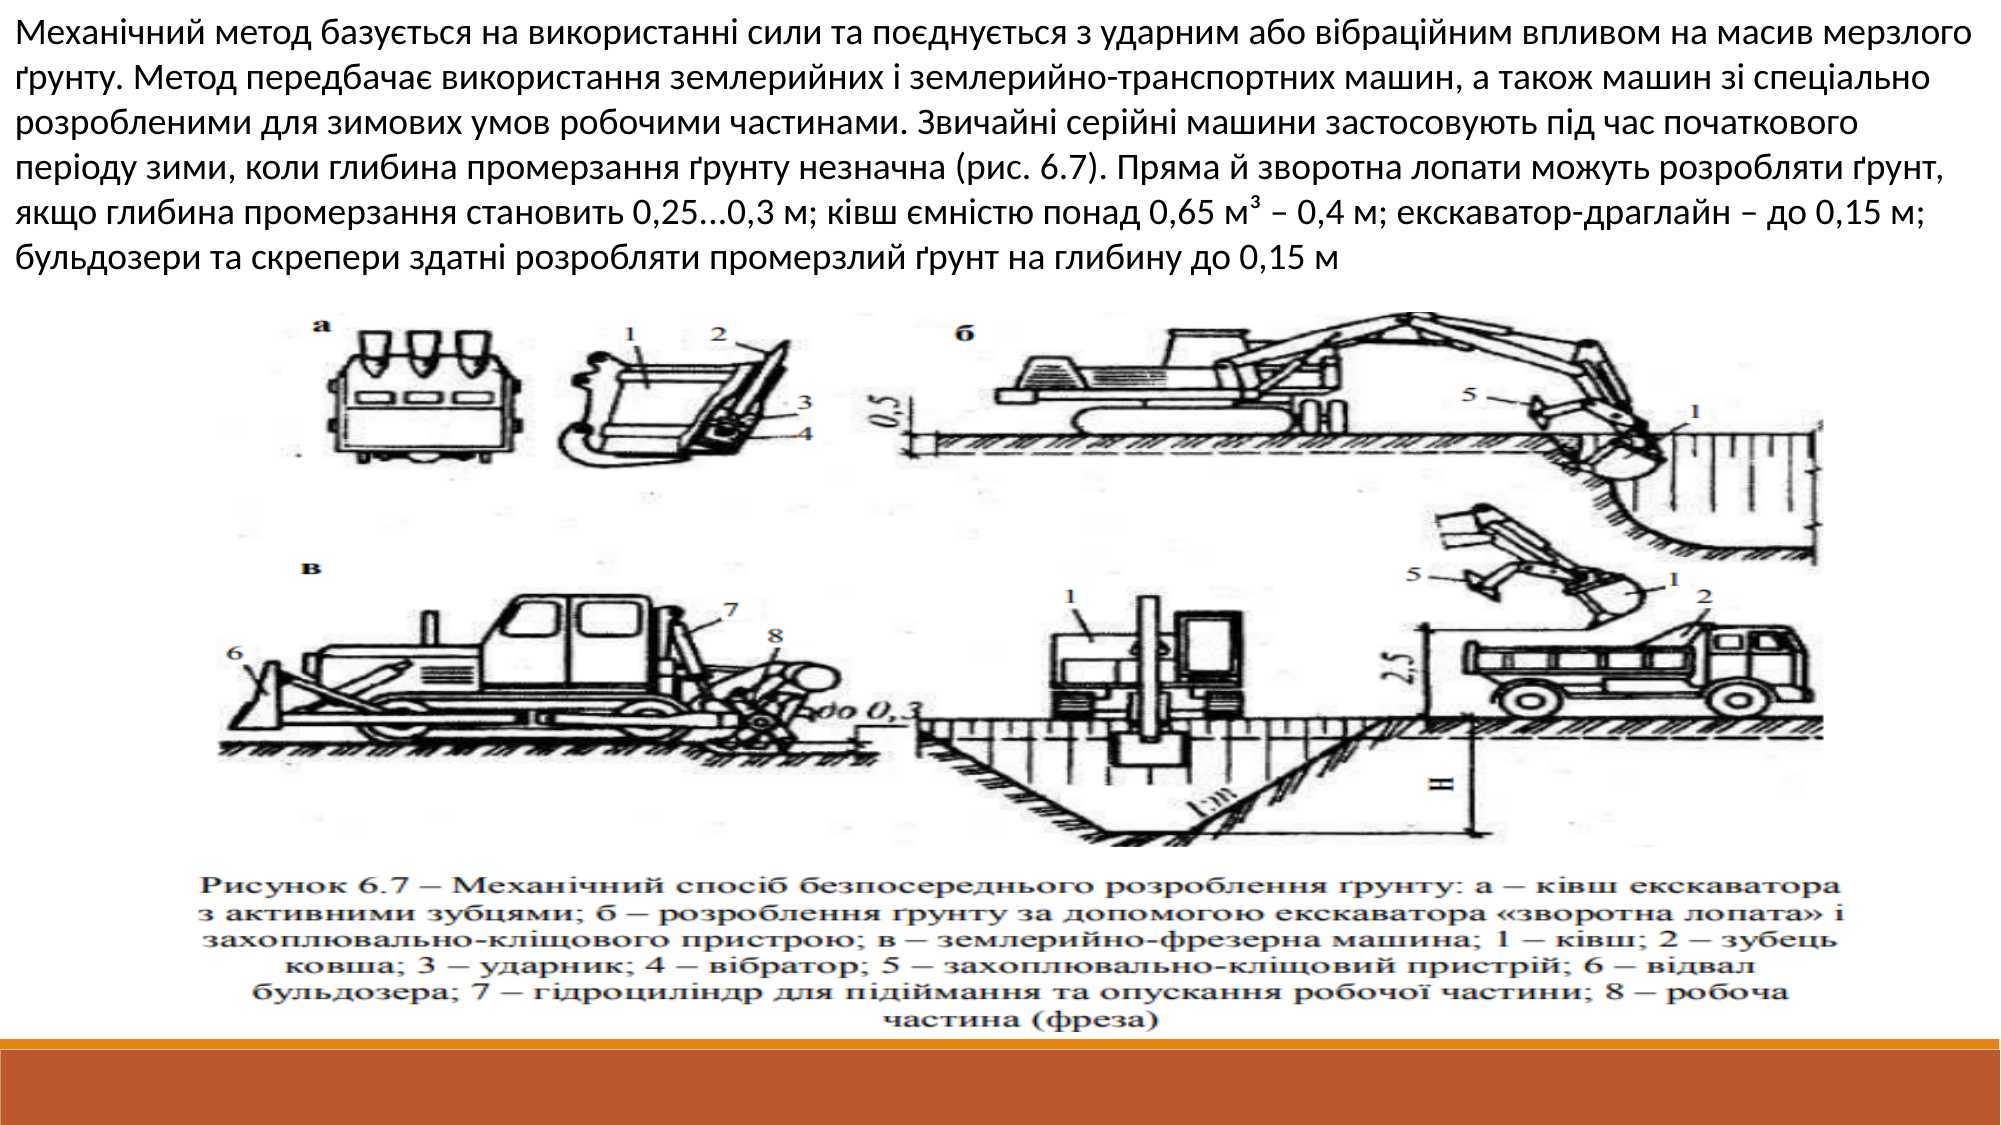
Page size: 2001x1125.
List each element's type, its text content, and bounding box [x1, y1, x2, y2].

picture [197, 312, 1847, 1032]
text_box Механічний метод базується на використанні сили та поєднується з ударним або вібраційним впливом на масив мерзлого ґрунту. Метод передбачає використання землерийних і землерийно-транспортних машин, а також машин зі спеціально розробленими для зимових умов робочими частинами. Звичайні серійні машини застосовують під час початкового періоду зими, коли глибина промерзання ґрунту незначна (рис. 6.7). Пряма й зворотна лопати можуть розробляти ґрунт, якщо глибина промерзання становить 0,25...0,3 м; ківш ємністю понад 0,65 м³ – 0,4 м; екскаватор-драглайн – до 0,15 м; бульдозери та скрепери здатні розробляти промерзлий ґрунт на глибину до 0,15 м [0, 0, 2000, 285]
